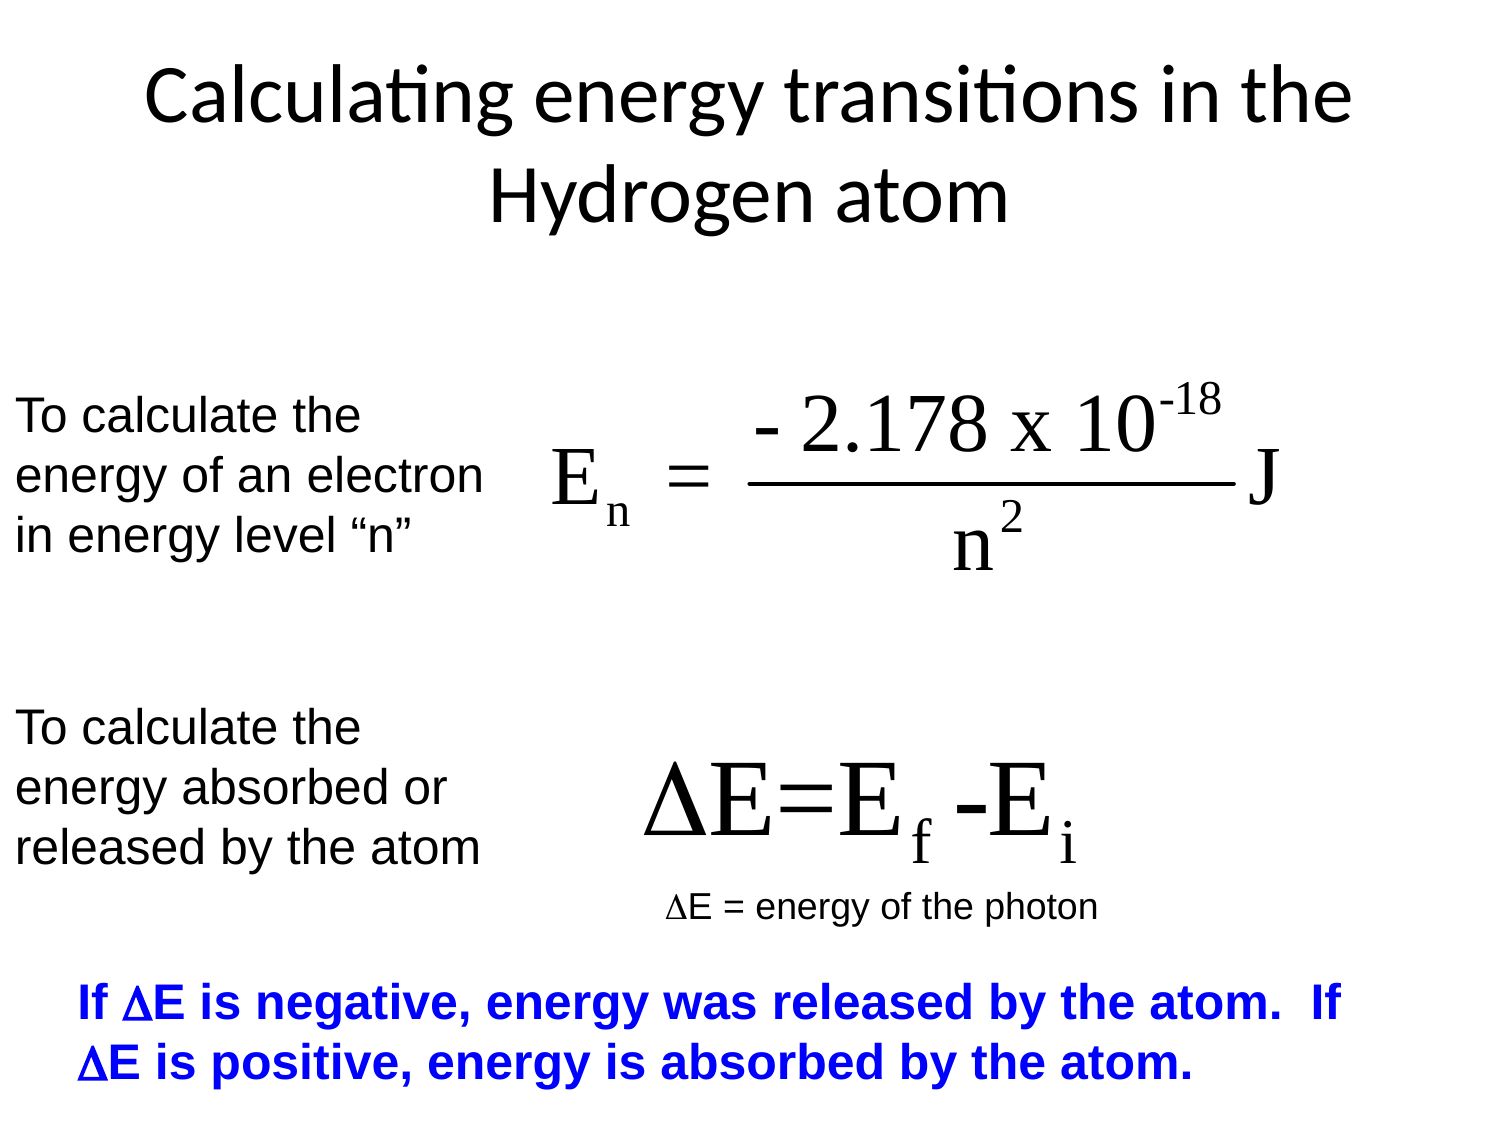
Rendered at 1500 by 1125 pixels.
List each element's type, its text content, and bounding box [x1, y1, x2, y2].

text_box To calculate the energy absorbed or released by the atom [0, 687, 525, 883]
text_box To calculate the energy of an electron in energy level “n” [0, 374, 525, 570]
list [537, 357, 1301, 589]
text_box If DE is negative, energy was released by the atom. If DE is positive, energy is absorbed by the atom. [62, 962, 1388, 1098]
title Calculating energy transitions in the Hydrogen atom [74, 44, 1426, 233]
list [624, 724, 1094, 891]
text_box DE = energy of the photon [649, 874, 1400, 935]
